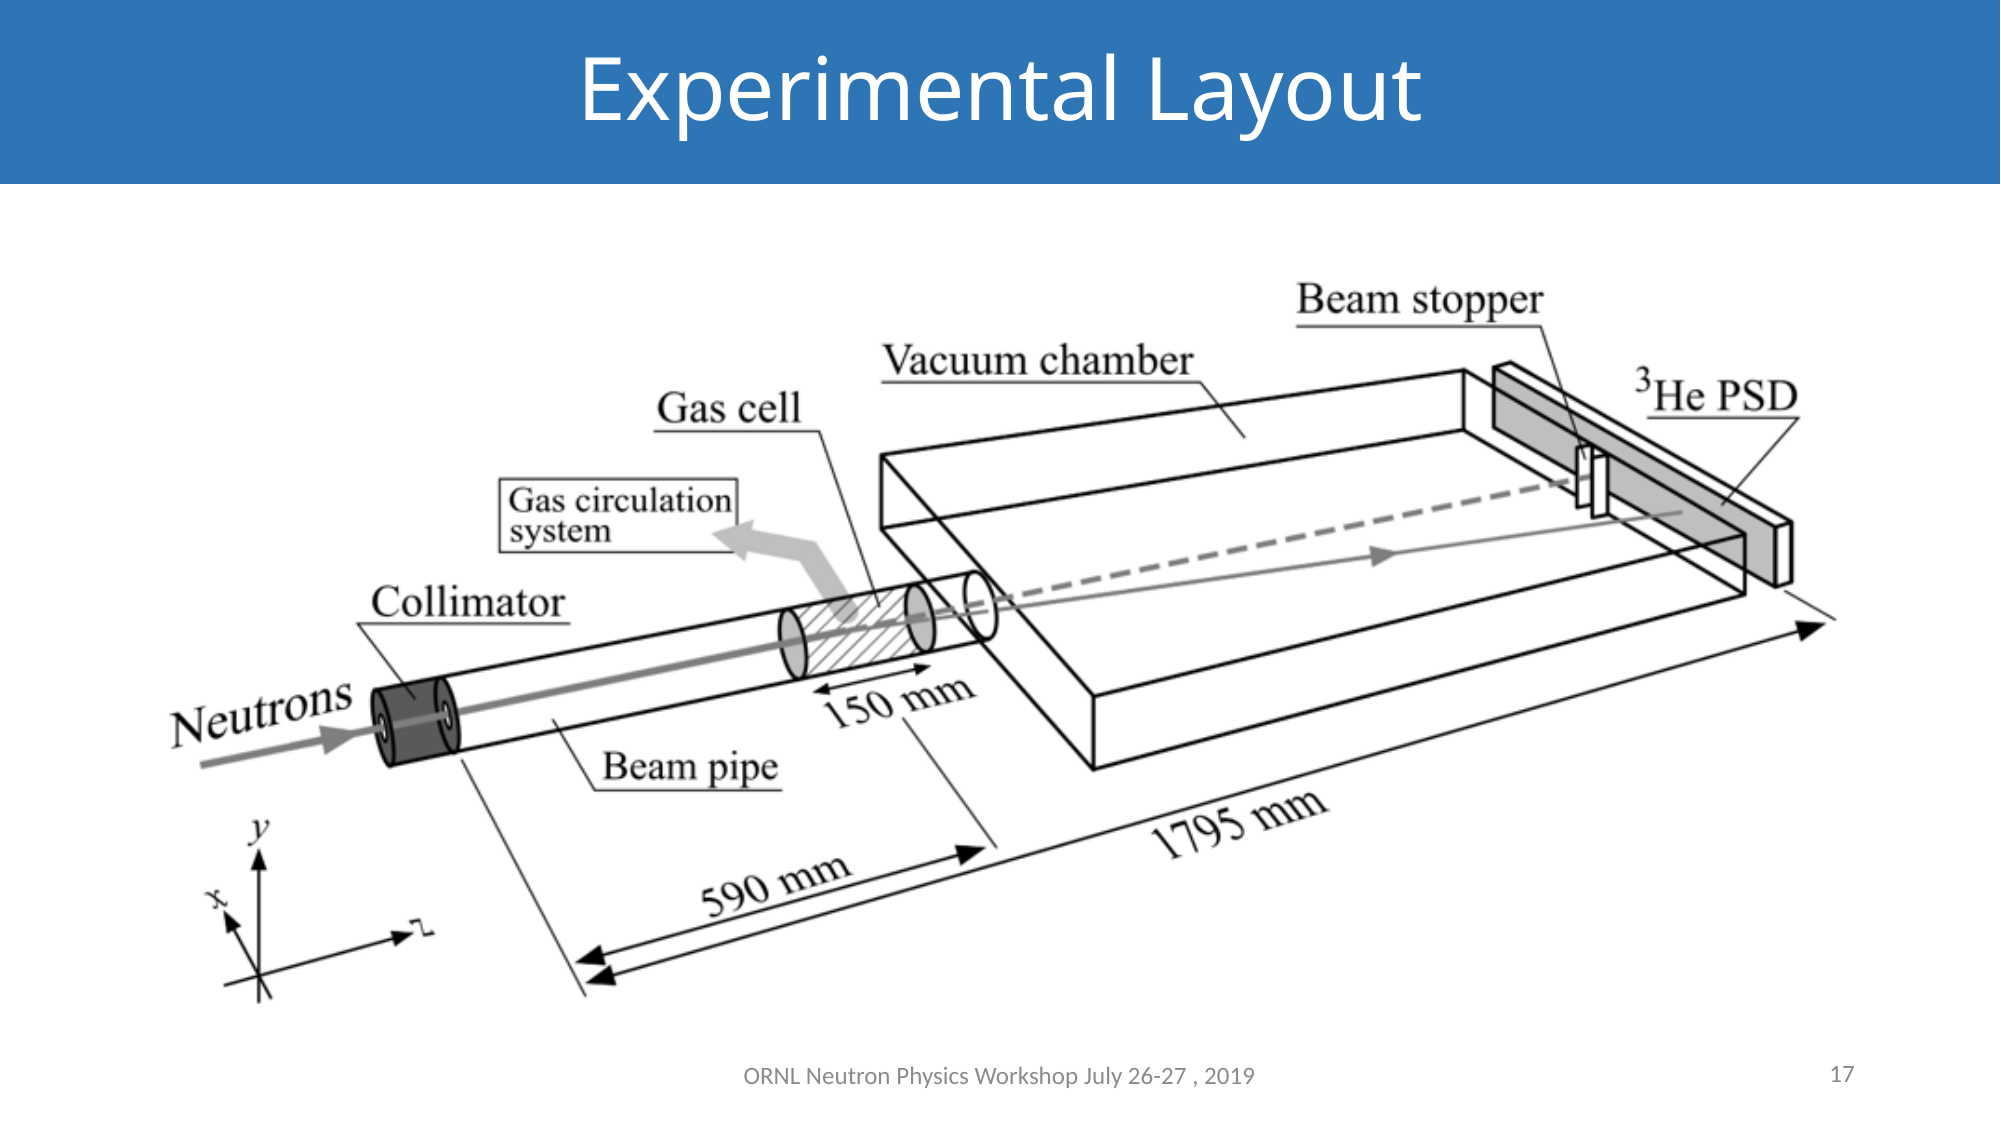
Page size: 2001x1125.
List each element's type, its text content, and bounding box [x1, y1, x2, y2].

slide_number 17 [1818, 1073, 1863, 1096]
text_box ORNL Neutron Physics Workshop July 26-27 , 2019 [662, 1073, 1338, 1105]
text_box Experimental Layout [0, 0, 2000, 184]
picture [105, 213, 1961, 1073]
